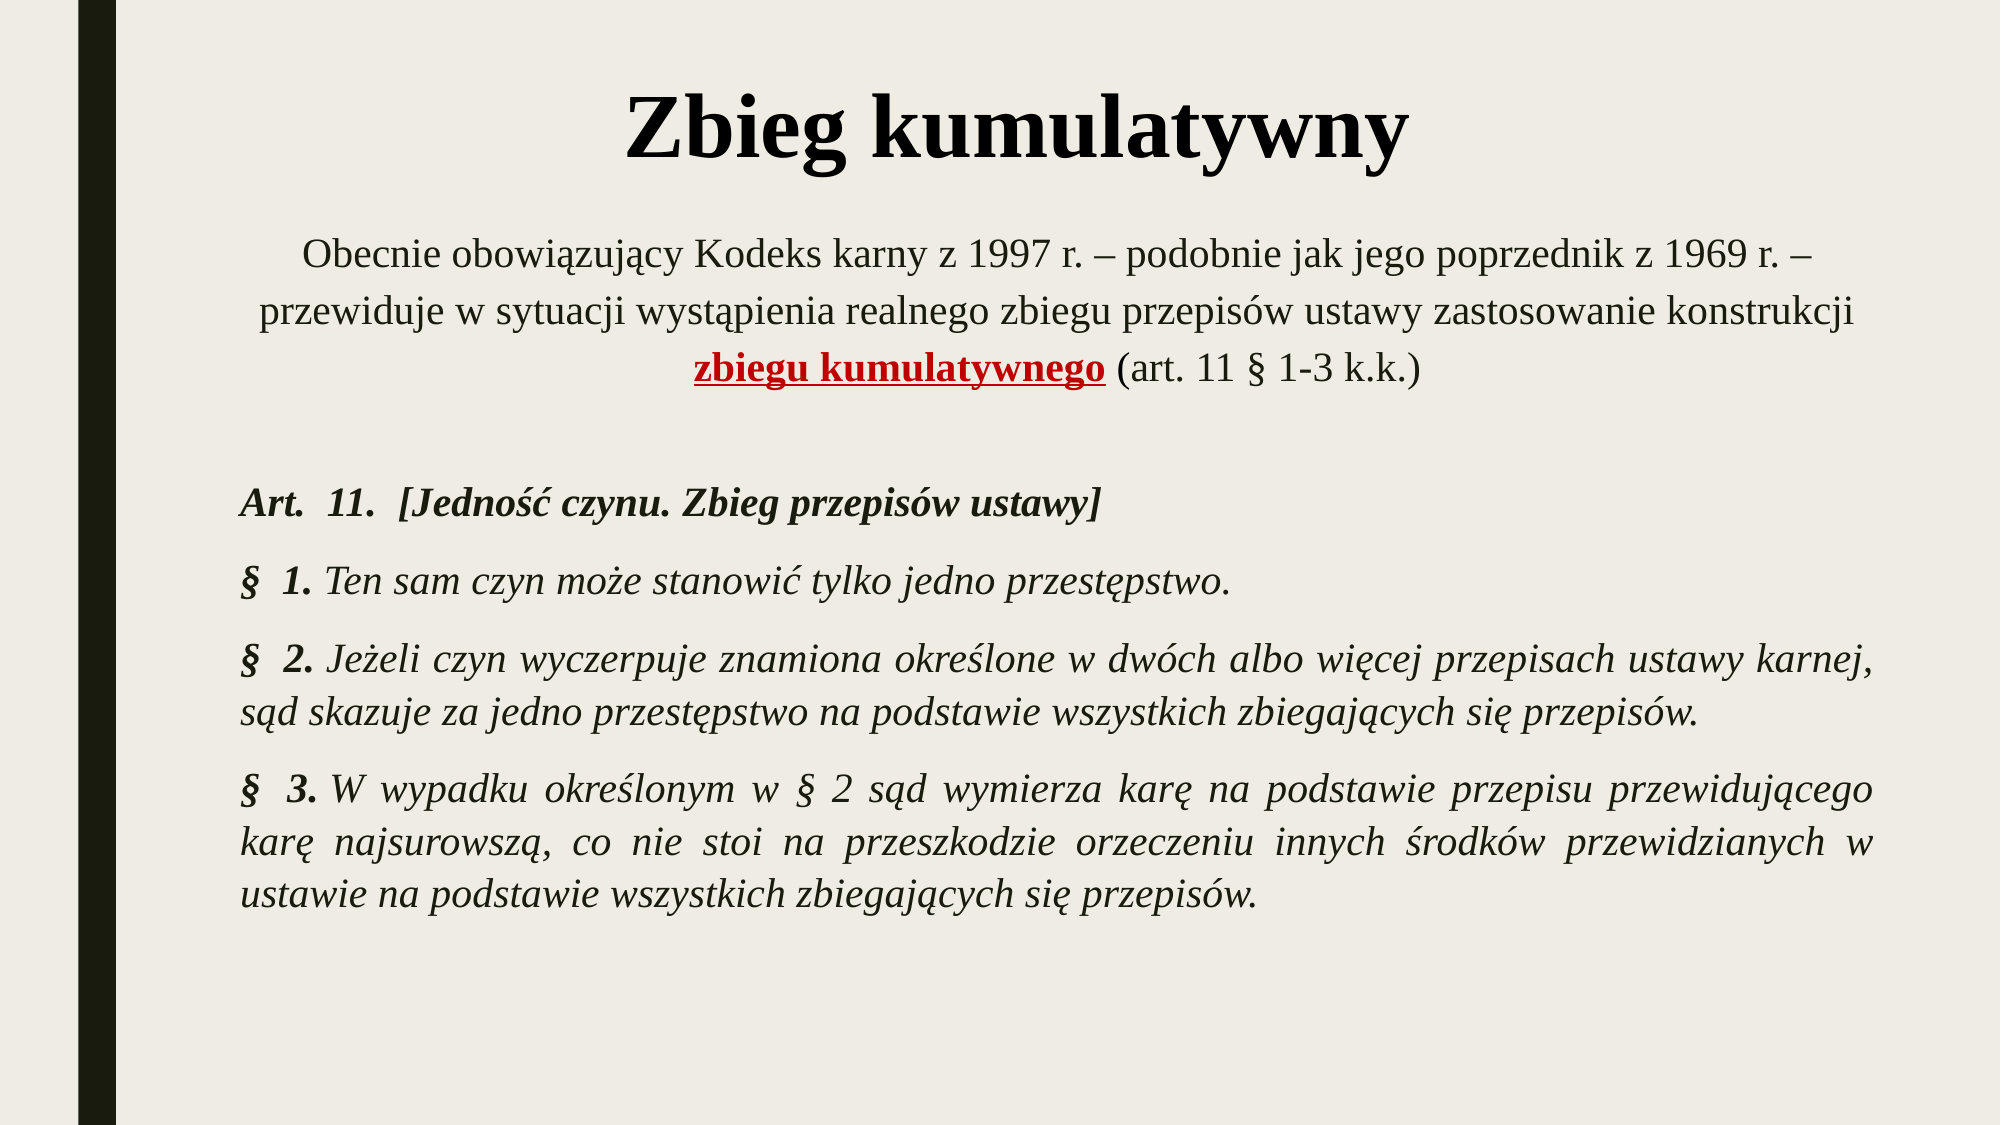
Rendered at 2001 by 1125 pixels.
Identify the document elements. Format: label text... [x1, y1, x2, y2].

list Obecnie obowiązujący Kodeks karny z 1997 r. – podobnie jak jego poprzednik z 1969 r. – przewiduje w sytuacji wystąpienia realnego zbiegu przepisów ustawy zastosowanie konstrukcji zbiegu kumulatywnego (art. 11 § 1-3 k.k.) Art. 11. [Jedność czynu. Zbieg przepisów ustawy] § 1. Ten sam czyn może stanowić tylko jedno przestępstwo. § 2. Jeżeli czyn wyczerpuje znamiona określone w dwóch albo więcej przepisach ustawy karnej, sąd skazuje za jedno przestępstwo na podstawie wszystkich zbiegających się przepisów. § 3. W wypadku określonym w § 2 sąd wymierza karę na podstawie przepisu przewidującego karę najsurowszą, co nie stoi na przeszkodzie orzeczeniu innych środków przewidzianych w ustawie na podstawie wszystkich zbiegających się przepisów. [225, 211, 1890, 1011]
text_box Zbieg kumulatywny [608, 58, 1427, 183]
